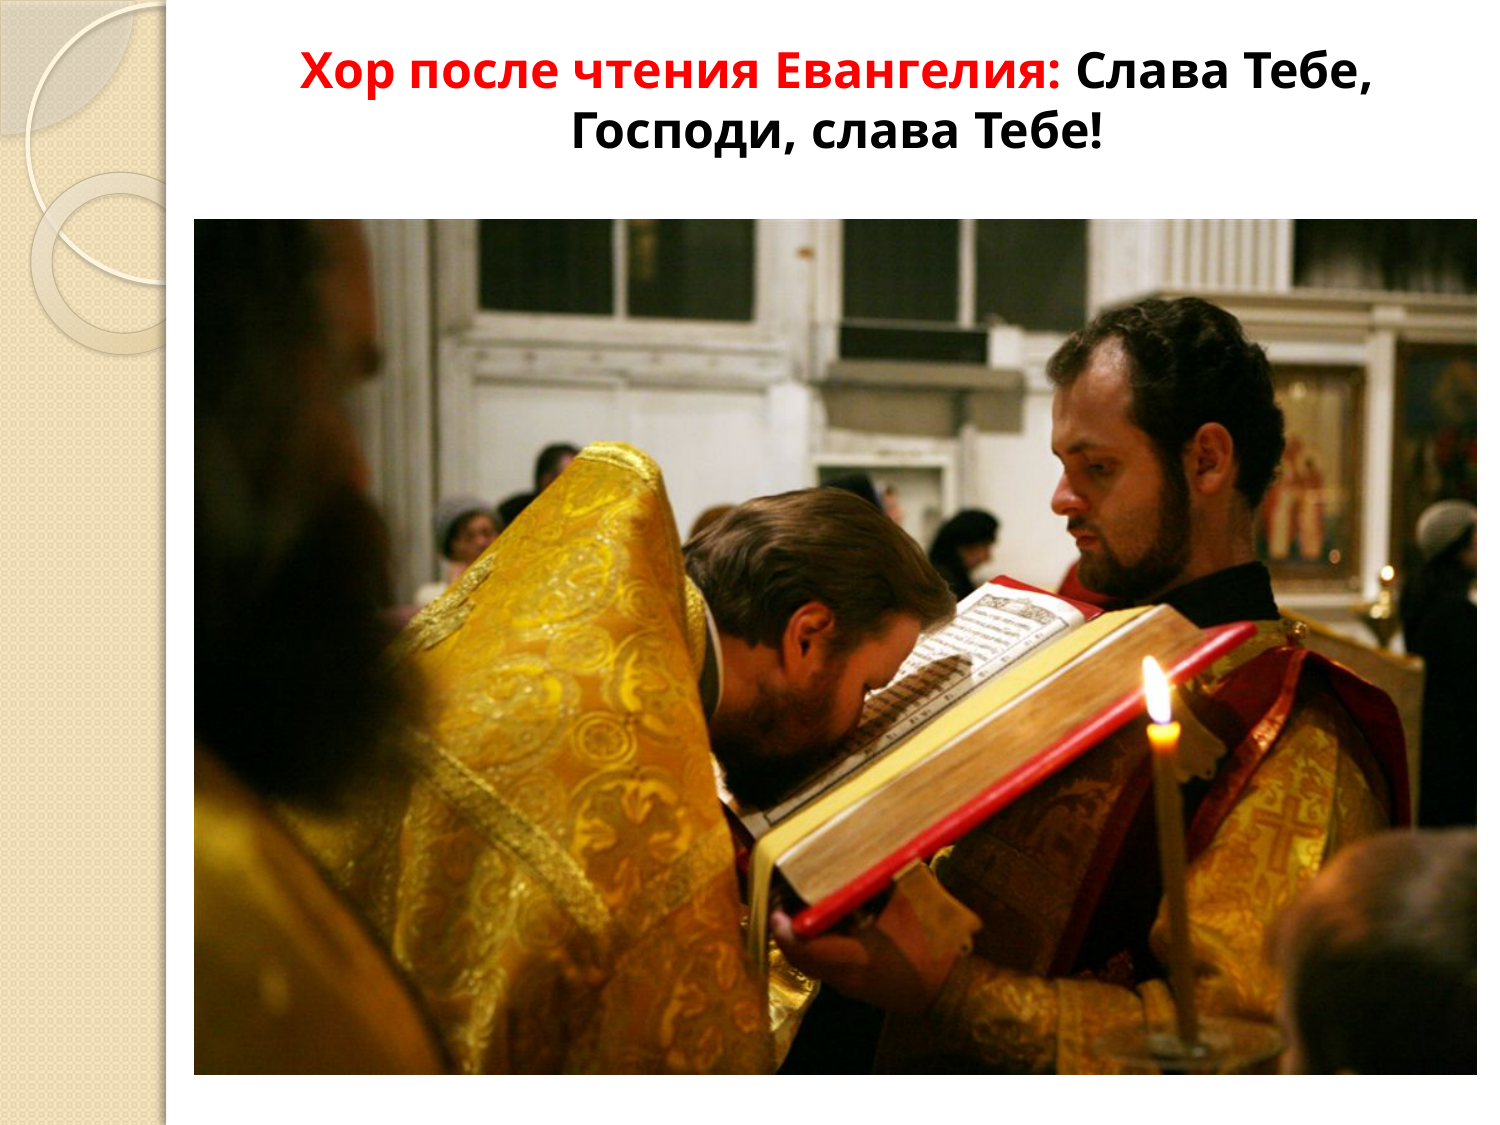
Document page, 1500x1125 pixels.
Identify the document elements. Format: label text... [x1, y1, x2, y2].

list Хор после чтения Евангелия: Слава Тебе, Господи, слава Тебе! [183, 30, 1478, 132]
picture [194, 219, 1477, 1075]
